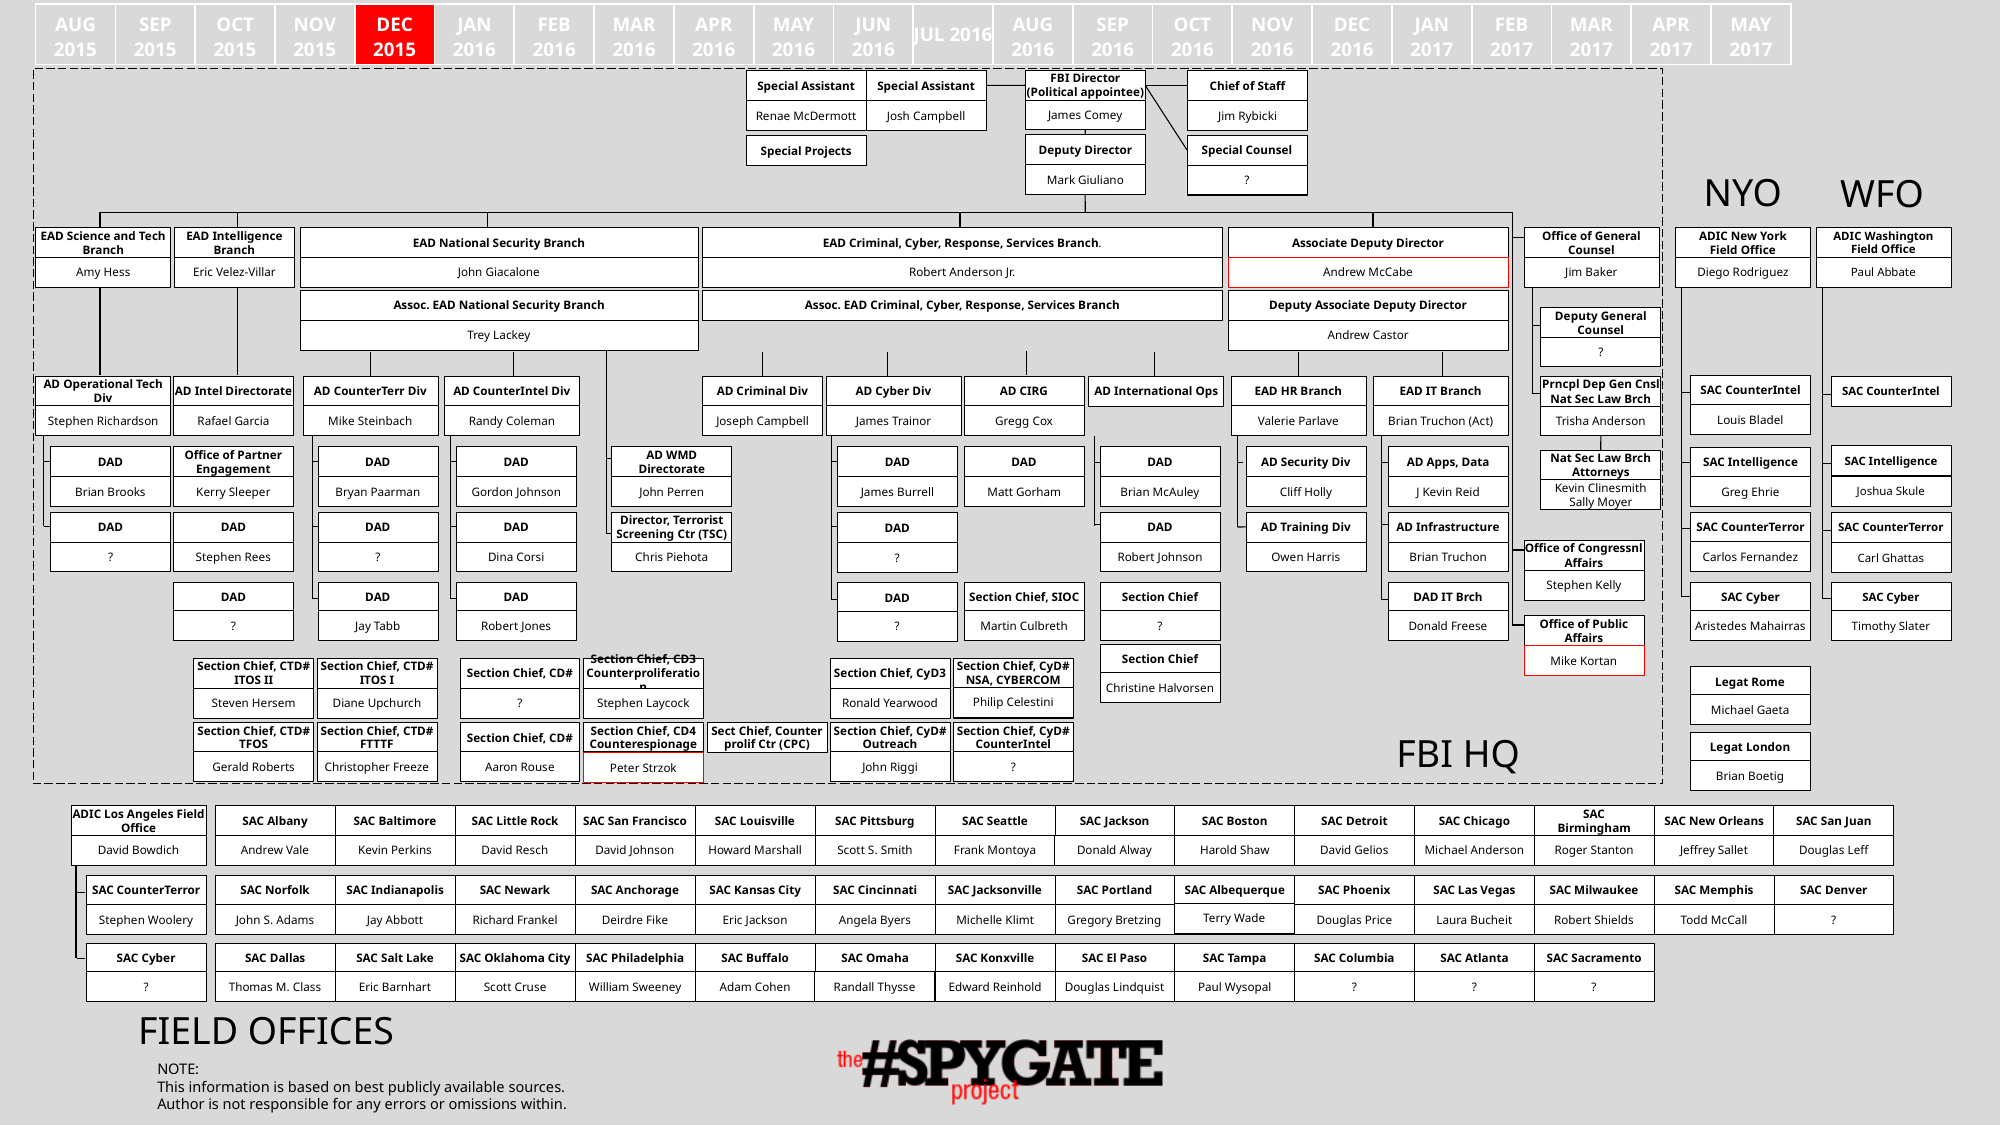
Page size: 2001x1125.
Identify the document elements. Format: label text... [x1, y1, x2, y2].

table_header JUN 2016 [834, 5, 912, 64]
picture [836, 1039, 1164, 1106]
table_header MAY 2016 [755, 5, 833, 64]
text_box Angela Byers [815, 904, 935, 935]
text_box Carlos Fernandez [1690, 541, 1811, 572]
text_box Kevin Perkins [335, 834, 455, 865]
text_box SAC Konxville [935, 943, 1055, 971]
text_box Adam Cohen [695, 971, 814, 1002]
text_box SAC El Paso [1055, 943, 1175, 971]
text_box Louis Bladel [1690, 404, 1811, 435]
text_box FIELD OFFICES [123, 999, 545, 1060]
text_box David Resch [455, 834, 575, 865]
text_box NOTE: This information is based on best publicly available sources. Author is not responsible for any errors or omissions within. [142, 1052, 584, 1120]
table_header MAR 2017 [1552, 5, 1630, 64]
text_box SAC Albany [215, 805, 335, 834]
table_header MAR 2016 [595, 5, 673, 64]
text_box SAC Phoenix [1295, 875, 1415, 904]
text_box Richard Frankel [455, 904, 575, 935]
text_box Aristedes Mahairras [1690, 610, 1811, 641]
table_header NOV 2015 [276, 5, 354, 64]
text_box Harold Shaw [1175, 834, 1295, 865]
text_box SAC Sacramento [1534, 943, 1654, 971]
text_box SAC San Francisco [575, 805, 695, 834]
text_box Section Chief, SIOC [964, 581, 1085, 610]
text_box Section Chief, CyD3 [830, 658, 950, 688]
text_box Randall Thysse [814, 971, 935, 1002]
text_box SAC Columbia [1295, 943, 1414, 971]
table_header FEB 2017 [1473, 5, 1551, 64]
text_box SAC Buffalo [695, 943, 815, 971]
text_box Carl Ghattas [1830, 542, 1951, 573]
text_box Philip Celestini [953, 687, 1074, 718]
table_header APR 2017 [1632, 5, 1710, 64]
text_box SAC CounterTerror [1690, 511, 1811, 541]
text_box SAC Anchorage [575, 875, 695, 904]
text_box WFO [1804, 162, 1960, 222]
text_box DAD [837, 512, 958, 542]
text_box SAC CounterTerror [86, 875, 206, 904]
text_box Jay Abbott [335, 904, 455, 935]
text_box Special Assistant [746, 70, 866, 100]
text_box SAC Tampa [1175, 943, 1295, 971]
text_box Eric Jackson [695, 904, 815, 935]
text_box Laura Bucheit [1414, 904, 1535, 935]
text_box SAC Detroit [1295, 805, 1415, 834]
text_box John Riggi [830, 751, 950, 782]
text_box SAC Albequerque [1175, 875, 1295, 903]
text_box SAC Dallas [215, 943, 335, 971]
text_box David Johnson [575, 834, 695, 865]
text_box FBI HQ [1381, 722, 1621, 783]
text_box Frank Montoya [935, 834, 1054, 865]
text_box Donald Alway [1054, 834, 1175, 865]
text_box SAC Atlanta [1414, 943, 1534, 971]
text_box SAC Las Vegas [1415, 875, 1535, 904]
text_box Greg Ehrie [1690, 476, 1811, 507]
text_box Douglas Lindquist [1055, 971, 1175, 1002]
table_header SEP 2016 [1074, 5, 1152, 64]
text_box Section Chief, CyD# CounterIntel [953, 722, 1074, 751]
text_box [1145, 86, 1187, 150]
table_header JAN 2017 [1393, 5, 1471, 64]
text_box Timothy Slater [1830, 610, 1951, 641]
text_box John S. Adams [215, 904, 335, 935]
text_box SAC Kansas City [695, 875, 815, 904]
text_box SAC Louisville [695, 805, 815, 834]
text_box SAC Salt Lake [335, 943, 455, 971]
text_box David Gelios [1295, 834, 1415, 865]
text_box ? [1535, 971, 1654, 1002]
text_box Todd McCall [1654, 904, 1774, 935]
text_box SAC Philadelphia [575, 943, 695, 971]
text_box SAC Cyber [1690, 581, 1811, 610]
text_box SAC Memphis [1654, 875, 1774, 904]
text_box SAC New Orleans [1654, 805, 1773, 834]
table_header FEB 2016 [515, 5, 593, 64]
text_box David Bowdich [71, 834, 206, 865]
text_box Deirdre Fike [575, 904, 695, 935]
text_box SAC Denver [1774, 875, 1894, 904]
text_box SAC Omaha [815, 943, 935, 971]
text_box Legat London [1689, 731, 1810, 760]
table_header MAY 2017 [1712, 5, 1790, 64]
text_box SAC Jacksonville [935, 875, 1055, 904]
text_box ? [837, 542, 958, 573]
text_box SAC Baltimore [335, 805, 455, 834]
text_box Douglas Leff [1773, 835, 1894, 866]
table_header DEC 2015 [356, 5, 434, 64]
text_box Thomas M. Class [215, 971, 335, 999]
text_box Stephen Woolery [86, 904, 206, 935]
text_box SAC Birmingham [1535, 805, 1654, 834]
table_header APR 2016 [675, 5, 753, 64]
text_box NYO [1673, 162, 1804, 222]
text_box Michael Gaeta [1689, 694, 1810, 725]
text_box Brian Boetig [1689, 760, 1810, 791]
text_box Robert Shields [1535, 904, 1654, 935]
text_box SAC CounterTerror [1830, 512, 1951, 542]
text_box ? [1774, 904, 1894, 935]
text_box Michael Anderson [1415, 834, 1535, 865]
text_box Christine Halvorsen [1099, 672, 1220, 703]
text_box SAC Chicago [1415, 805, 1535, 834]
text_box Howard Marshall [695, 834, 815, 865]
text_box SAC Intelligence [1690, 447, 1811, 476]
text_box Terry Wade [1174, 903, 1295, 934]
text_box SAC Seattle [935, 805, 1055, 834]
text_box SAC Newark [455, 875, 575, 904]
text_box Martin Culbreth [964, 610, 1085, 641]
text_box Jeffrey Sallet [1654, 834, 1773, 865]
text_box [32, 67, 1664, 785]
text_box Michelle Klimt [935, 904, 1055, 935]
text_box Scott Cruse [455, 971, 575, 1002]
text_box SAC Indianapolis [335, 875, 455, 904]
text_box SAC CounterIntel [1830, 375, 1951, 406]
text_box SAC Portland [1055, 875, 1175, 904]
table_header SEP 2015 [116, 5, 194, 64]
table_header AUG 2016 [994, 5, 1072, 64]
text_box SAC San Juan [1773, 805, 1894, 834]
text_box SAC CounterIntel [1690, 375, 1811, 404]
text_box Scott S. Smith [815, 834, 935, 865]
text_box SAC Jackson [1055, 805, 1175, 834]
text_box ? [1295, 971, 1415, 1002]
table_header JAN 2016 [435, 5, 513, 64]
text_box Renae McDermott [746, 100, 866, 131]
text_box SAC Norfolk [215, 875, 335, 904]
text_box Paul Abbate [1815, 257, 1951, 288]
text_box Legat Rome [1689, 666, 1810, 694]
text_box ADIC New York Field Office [1675, 227, 1811, 257]
table_header OCT 2016 [1153, 5, 1231, 64]
text_box Roger Stanton [1535, 834, 1654, 865]
text_box SAC Cincinnati [815, 875, 935, 904]
text_box SAC Cyber [86, 943, 206, 971]
text_box SAC Little Rock [455, 805, 575, 834]
text_box SAC Boston [1175, 805, 1295, 834]
text_box SAC Pittsburg [815, 805, 935, 834]
text_box ? [837, 610, 958, 641]
text_box Edward Reinhold [935, 971, 1055, 1002]
table_header OCT 2015 [196, 5, 274, 64]
text_box Section Chief, CyD# NSA, CYBERCOM [953, 658, 1074, 687]
text_box Special Projects [746, 135, 866, 166]
table_header NOV 2016 [1233, 5, 1311, 64]
text_box Diego Rodriguez [1675, 257, 1811, 288]
text_box ? [86, 971, 206, 1002]
text_box Andrew Vale [215, 834, 335, 865]
table_header DEC 2016 [1313, 5, 1391, 64]
text_box Section Chief [1099, 643, 1220, 672]
text_box Section Chief, CyD# Outreach [830, 722, 950, 751]
text_box Joshua Skule [1830, 476, 1951, 507]
text_box SAC Milwaukee [1535, 875, 1654, 904]
text_box SAC Oklahoma City [455, 943, 575, 971]
text_box William Sweeney [575, 971, 695, 1002]
text_box Douglas Price [1294, 904, 1414, 935]
table_header JUL 2016 [914, 5, 992, 64]
text_box ? [953, 751, 1074, 782]
table_header AUG 2015 [36, 5, 115, 64]
text_box SAC Intelligence [1830, 445, 1951, 476]
text_box SAC Cyber [1830, 581, 1951, 610]
text_box Ronald Yearwood [830, 688, 950, 719]
text_box Eric Barnhart [335, 971, 455, 999]
text_box DAD [837, 582, 958, 610]
text_box Gregory Bretzing [1055, 904, 1175, 935]
text_box ADIC Los Angeles Field Office [71, 805, 206, 834]
text_box ADIC Washington Field Office [1815, 227, 1951, 257]
text_box Paul Wysopal [1175, 971, 1295, 1002]
text_box ? [1415, 971, 1535, 1002]
